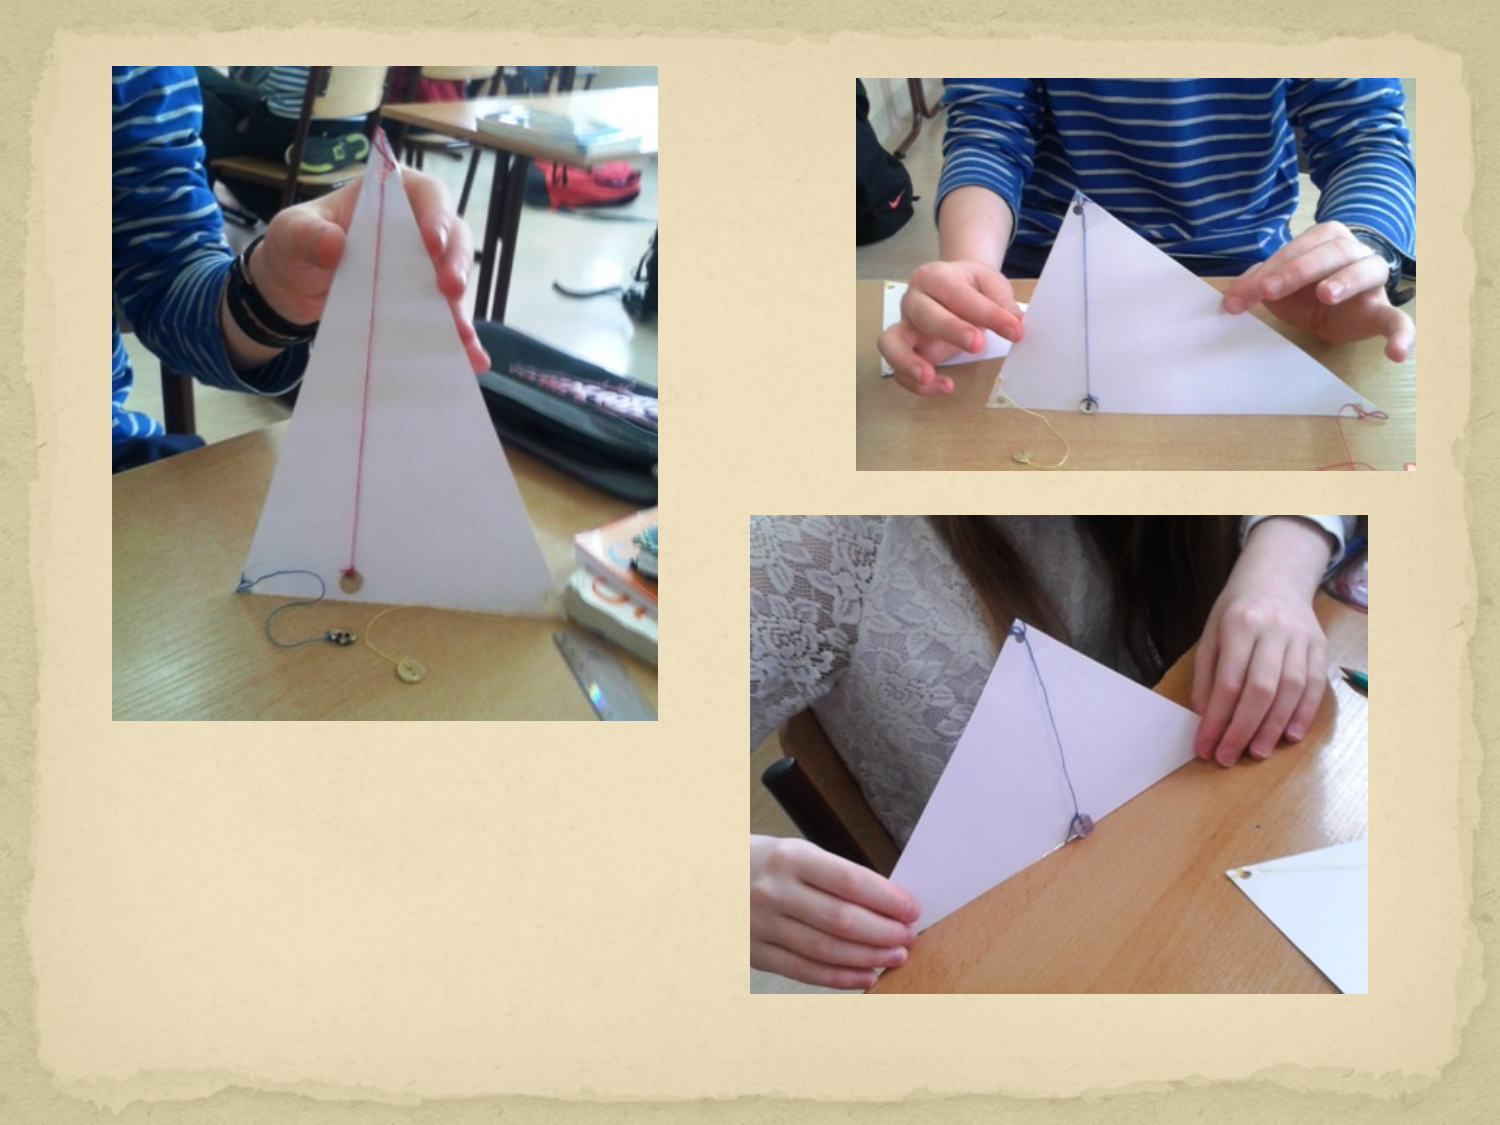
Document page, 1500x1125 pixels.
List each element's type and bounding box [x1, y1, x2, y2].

picture [750, 515, 1368, 994]
picture [856, 78, 1416, 471]
picture [112, 66, 658, 721]
